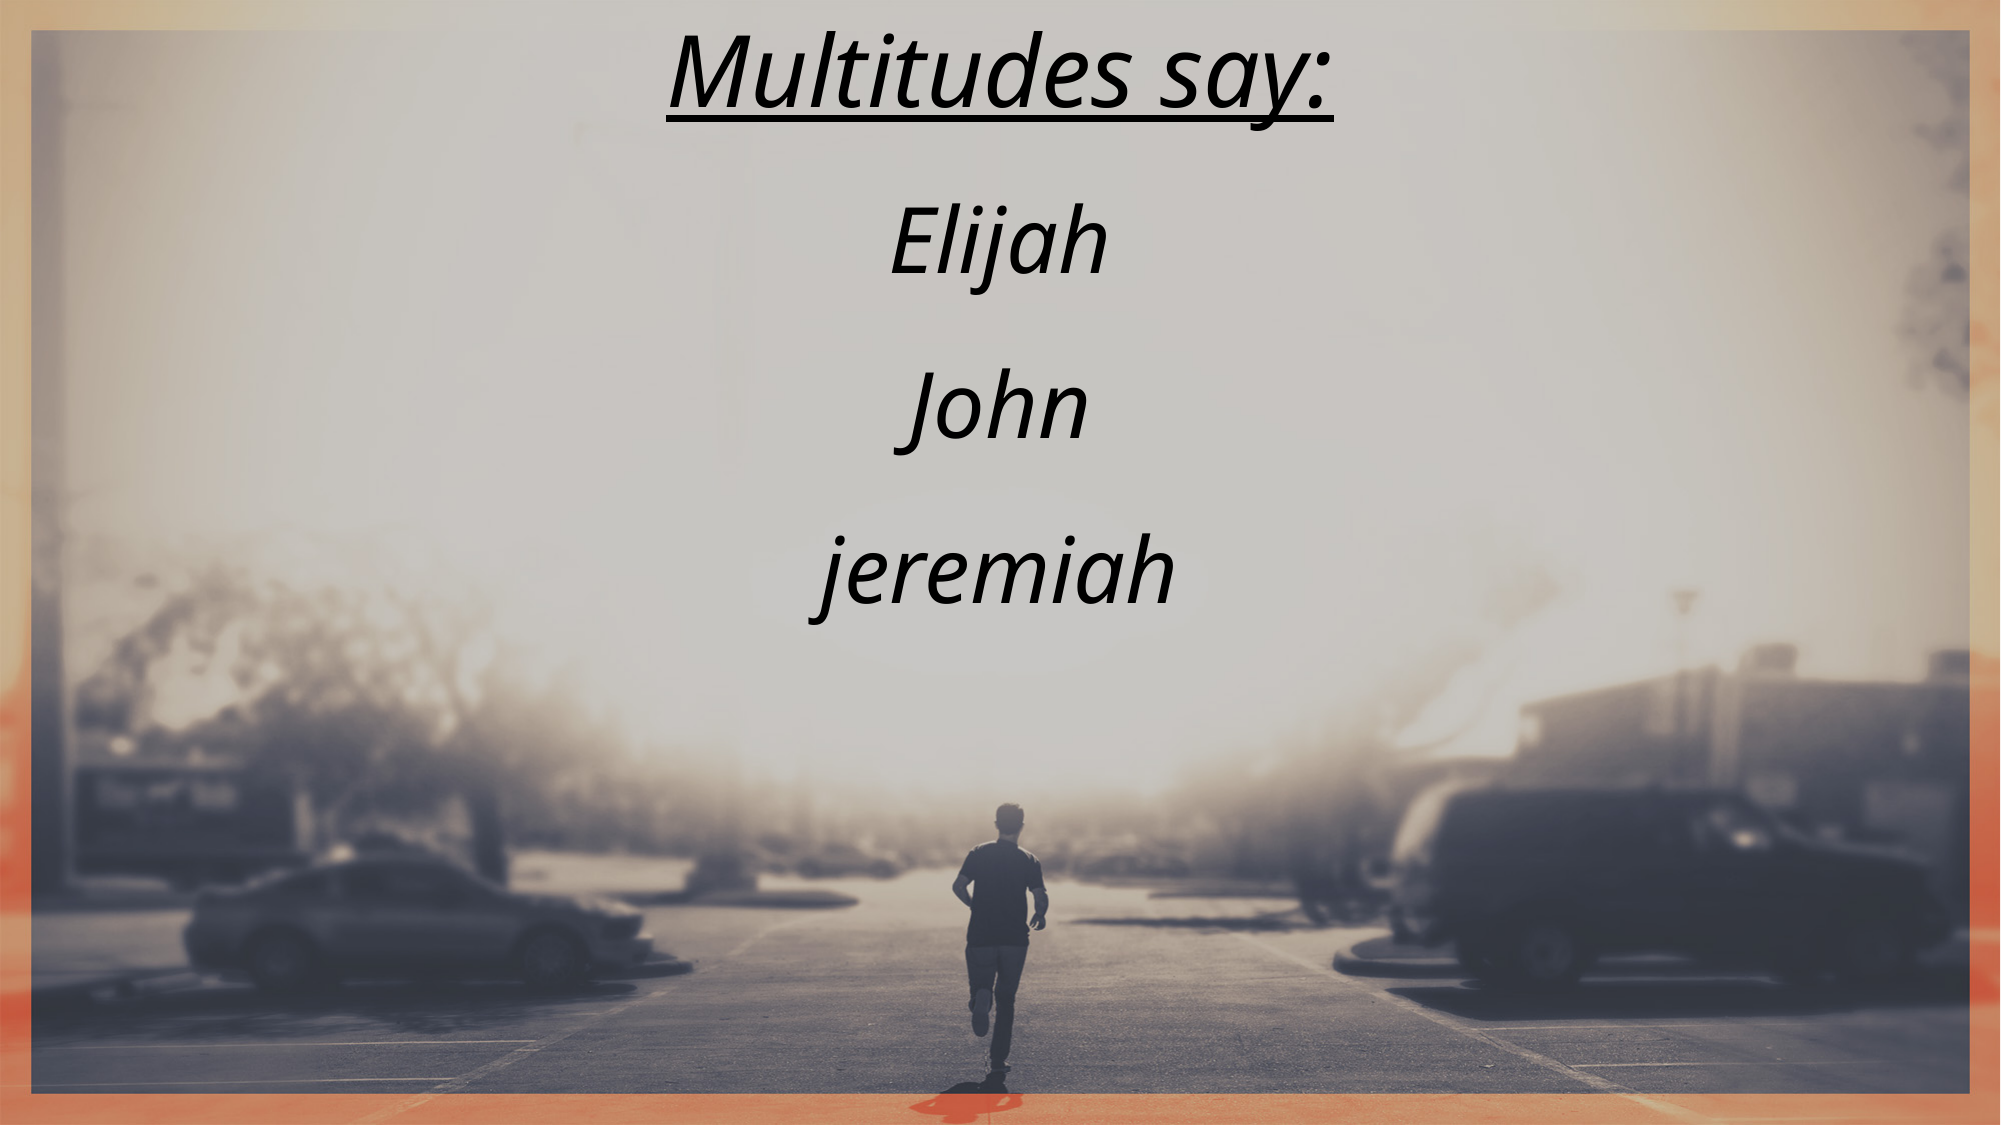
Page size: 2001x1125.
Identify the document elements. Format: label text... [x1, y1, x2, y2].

text_box Multitudes say: Elijah John jeremiah [123, 0, 1877, 794]
picture [0, 0, 2001, 1125]
